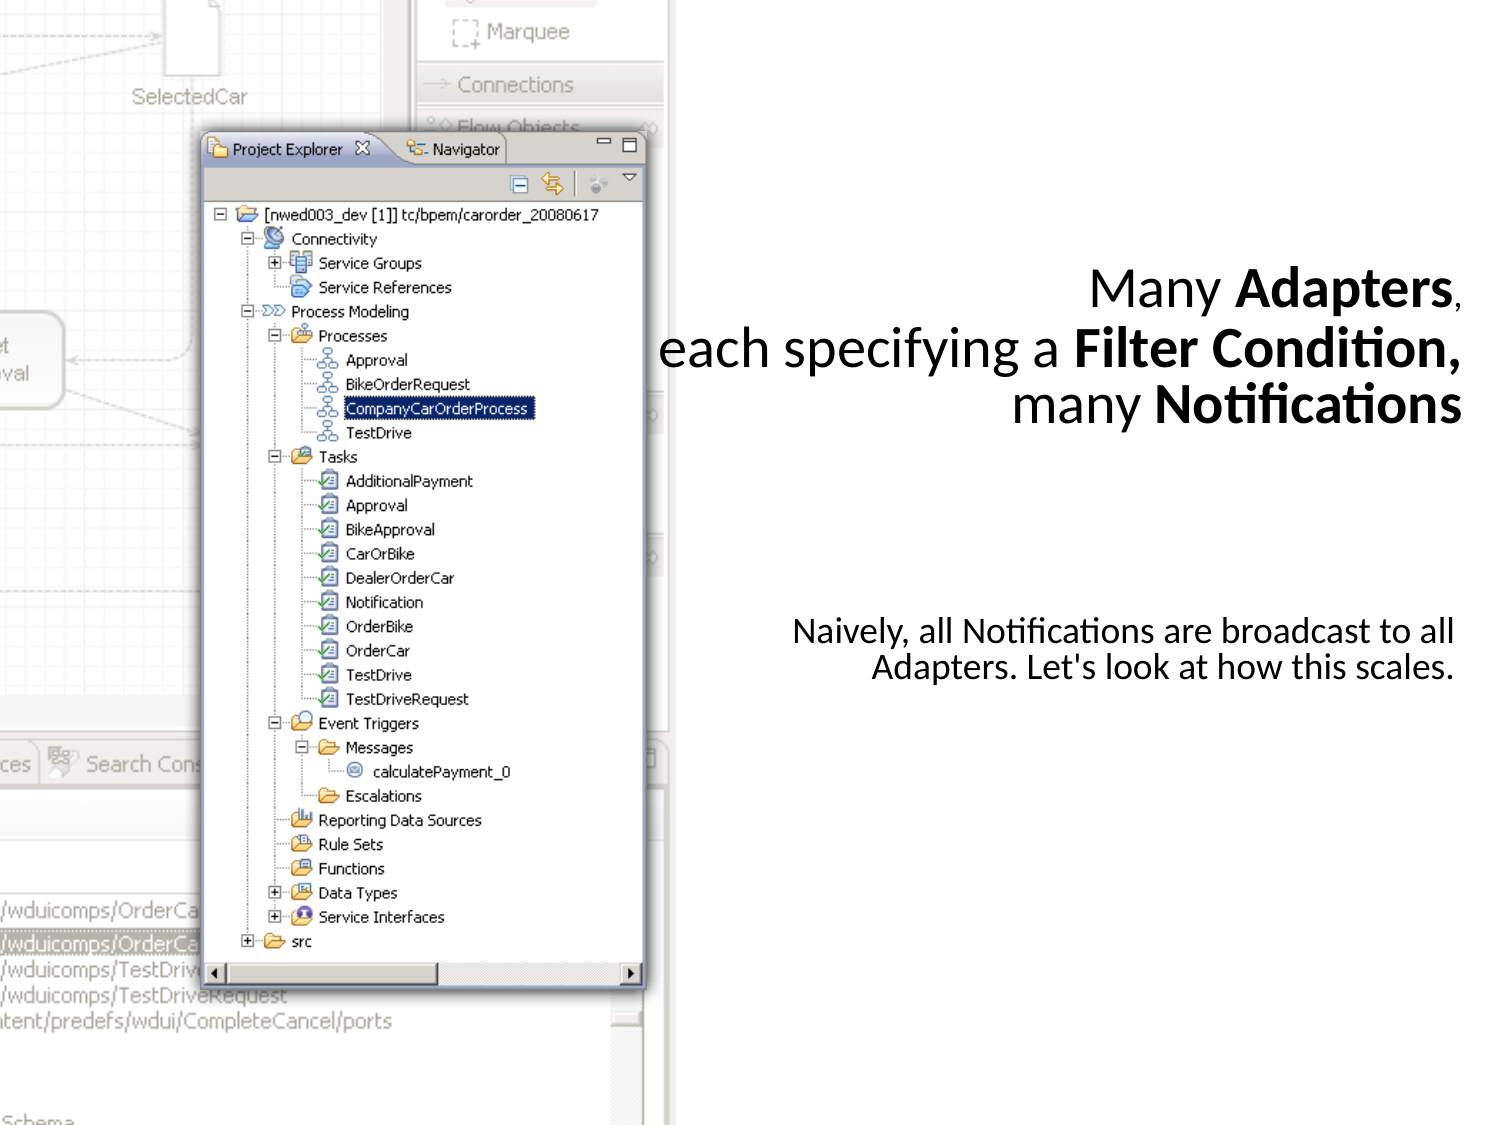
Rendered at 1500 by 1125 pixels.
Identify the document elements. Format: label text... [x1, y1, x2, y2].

text_box Many Adapters, each specifying a Filter Condition, many Notifications [682, 235, 1478, 443]
text_box Naively, all Notifications are broadcast to all Adapters. Let's look at how this scales. [750, 606, 1471, 694]
picture [0, 0, 676, 1125]
